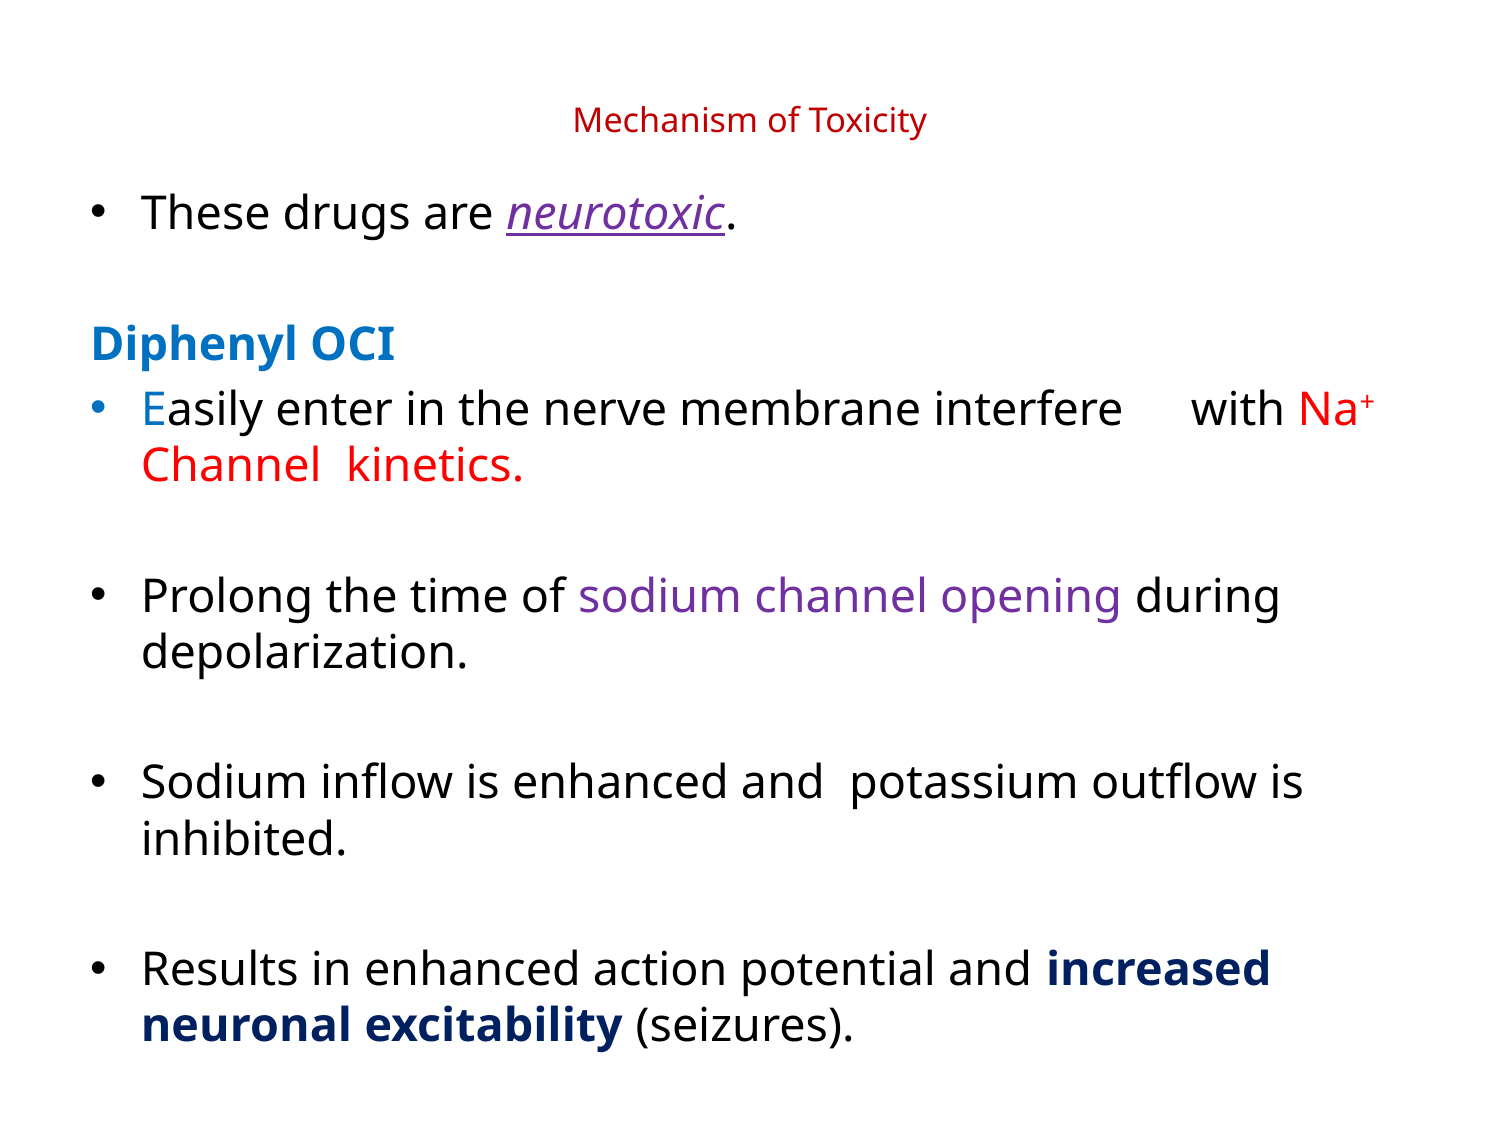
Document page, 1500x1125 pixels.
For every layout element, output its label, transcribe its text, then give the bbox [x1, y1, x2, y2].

list These drugs are neurotoxic. Diphenyl OCI Easily enter in the nerve membrane interfere with Na+ Channel kinetics. Prolong the time of sodium channel opening during depolarization. Sodium inflow is enhanced and potassium outflow is inhibited. Results in enhanced action potential and increased neuronal excitability (seizures). [75, 174, 1425, 1063]
title Mechanism of Toxicity [75, 45, 1425, 174]
